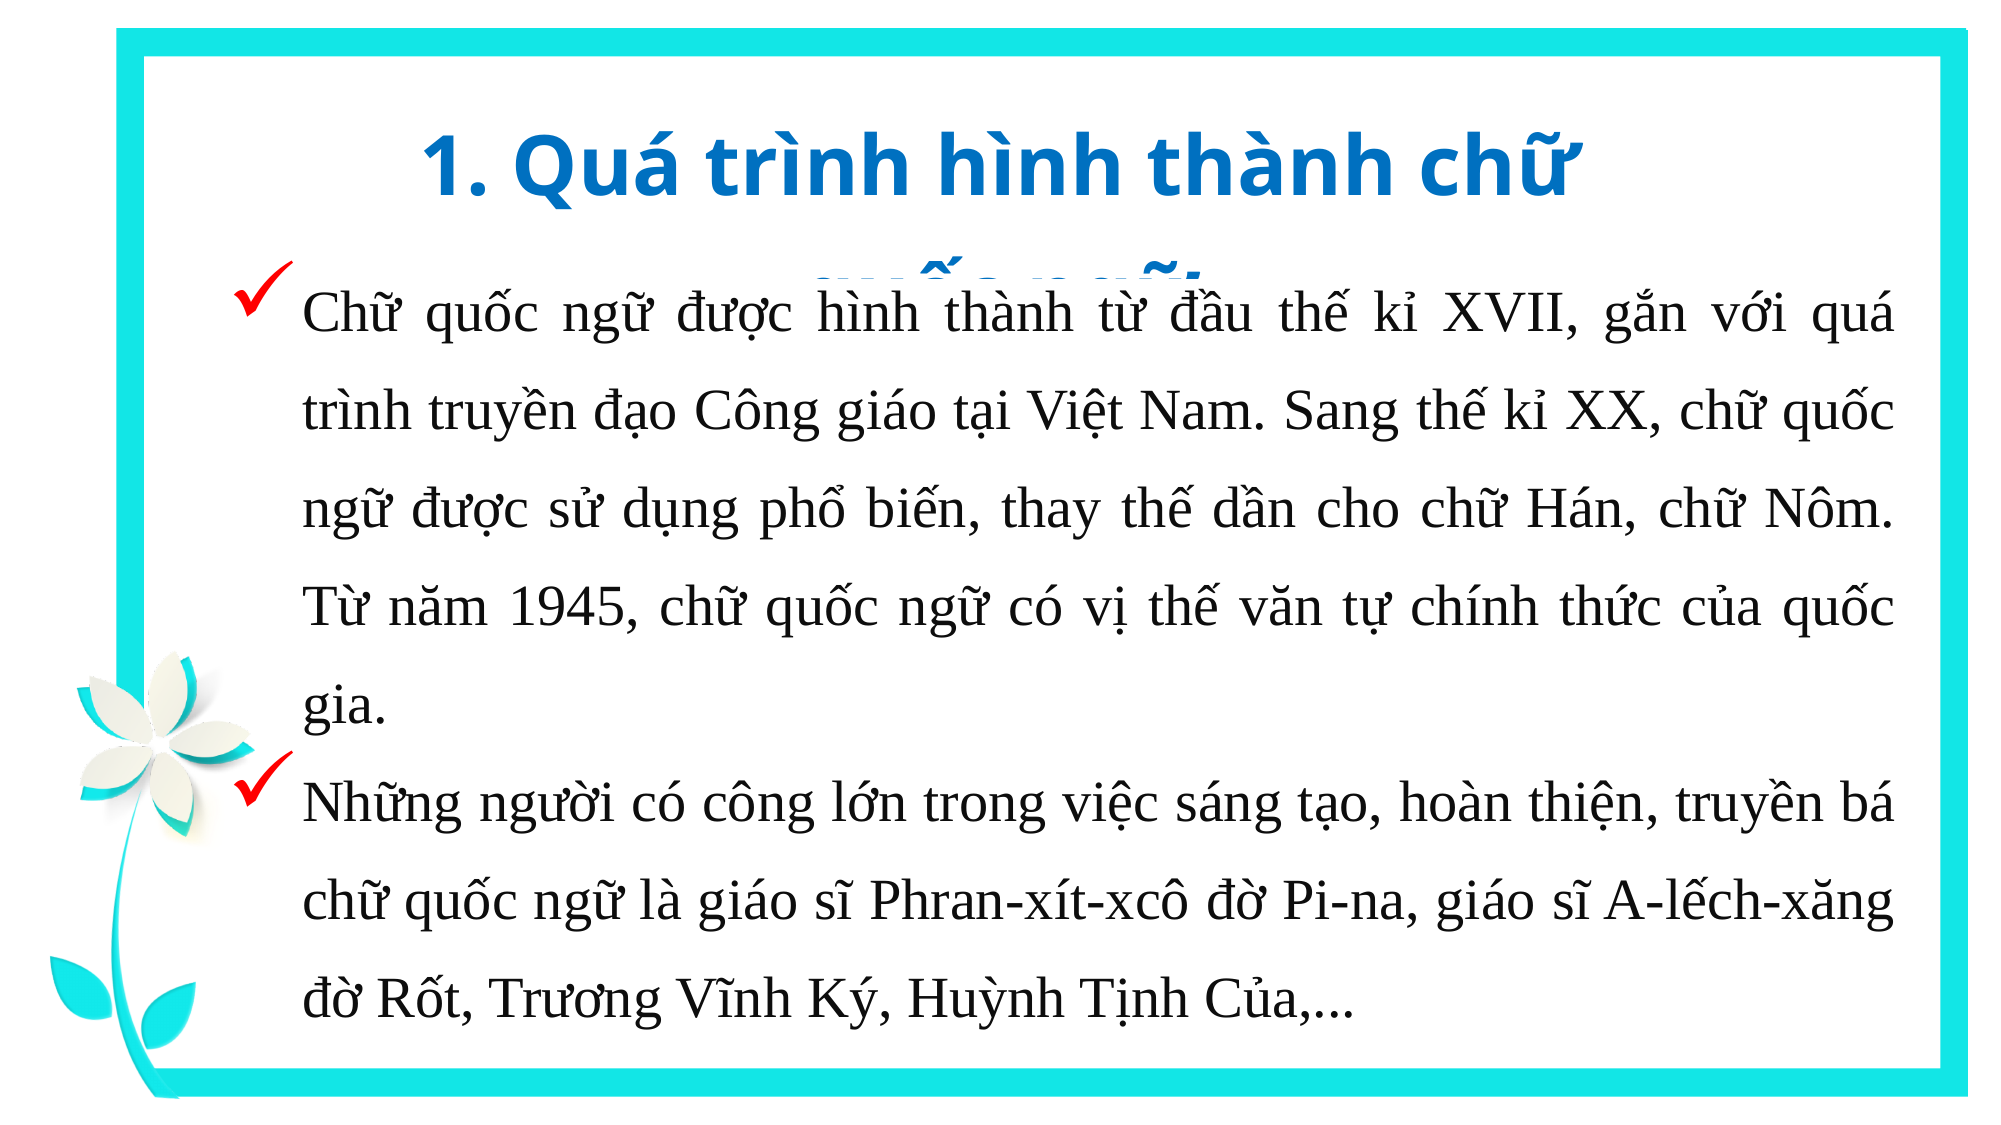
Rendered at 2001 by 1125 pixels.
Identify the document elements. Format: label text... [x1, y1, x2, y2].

text_box Chữ quốc ngữ được hình thành từ đầu thế kỉ XVII, gắn với quá trình truyền đạo Công giáo tại Việt Nam. Sang thế kỉ XX, chữ quốc ngữ được sử dụng phổ biến, thay thế dần cho chữ Hán, chữ Nôm. Từ năm 1945, chữ quốc ngữ có vị thế văn tự chính thức của quốc gia. Những người có công lớn trong việc sáng tạo, hoàn thiện, truyền bá chữ quốc ngữ là giáo sĩ Phran-xít-xcô đờ Pi-na, giáo sĩ A-lếch-xăng đờ Rốt, Trương Vĩnh Ký, Huỳnh Tịnh Của,... [212, 237, 1912, 1037]
text_box 1. Quá trình hình thành chữ quốc ngữ [321, 74, 1679, 237]
picture [39, 650, 212, 1107]
